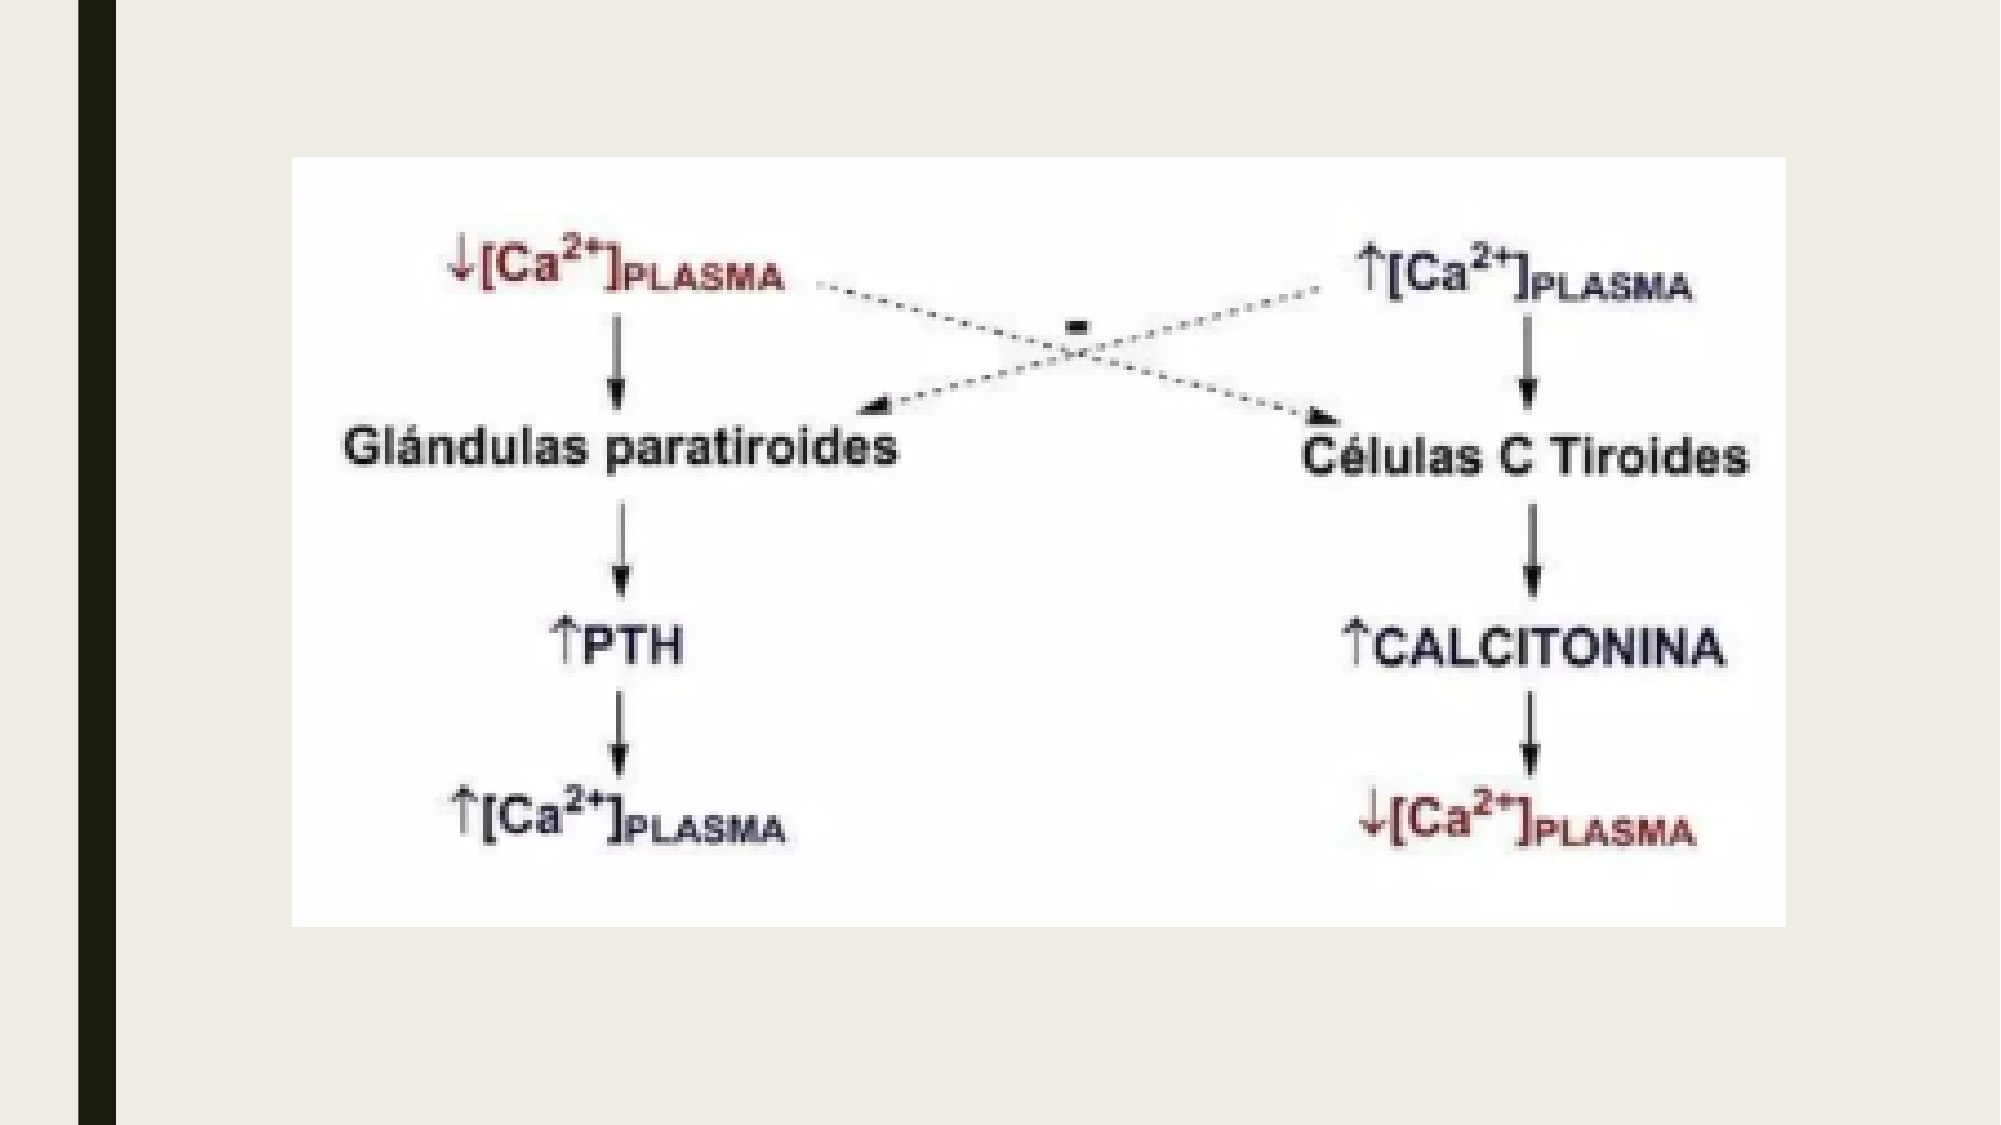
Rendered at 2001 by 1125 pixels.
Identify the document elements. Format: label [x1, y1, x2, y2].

picture [292, 157, 1786, 927]
